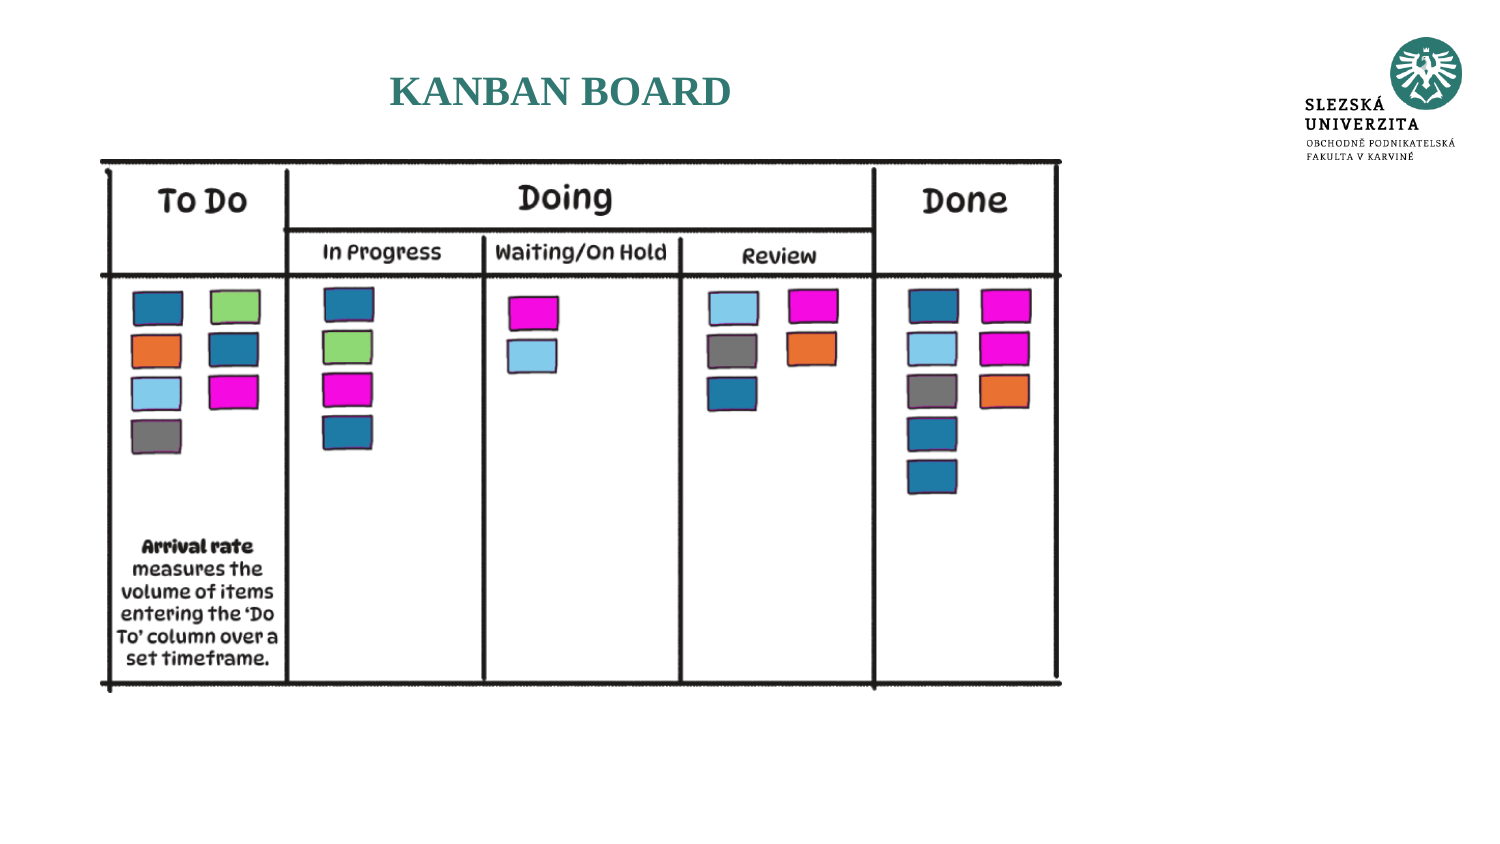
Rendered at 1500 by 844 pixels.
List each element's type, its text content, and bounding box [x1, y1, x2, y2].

picture [1304, 36, 1463, 160]
text_box Agilní projektové řízení a klasický waterfall [64, 339, 561, 753]
text_box KANBAN BOARD [0, 55, 1200, 328]
picture [100, 159, 1062, 694]
